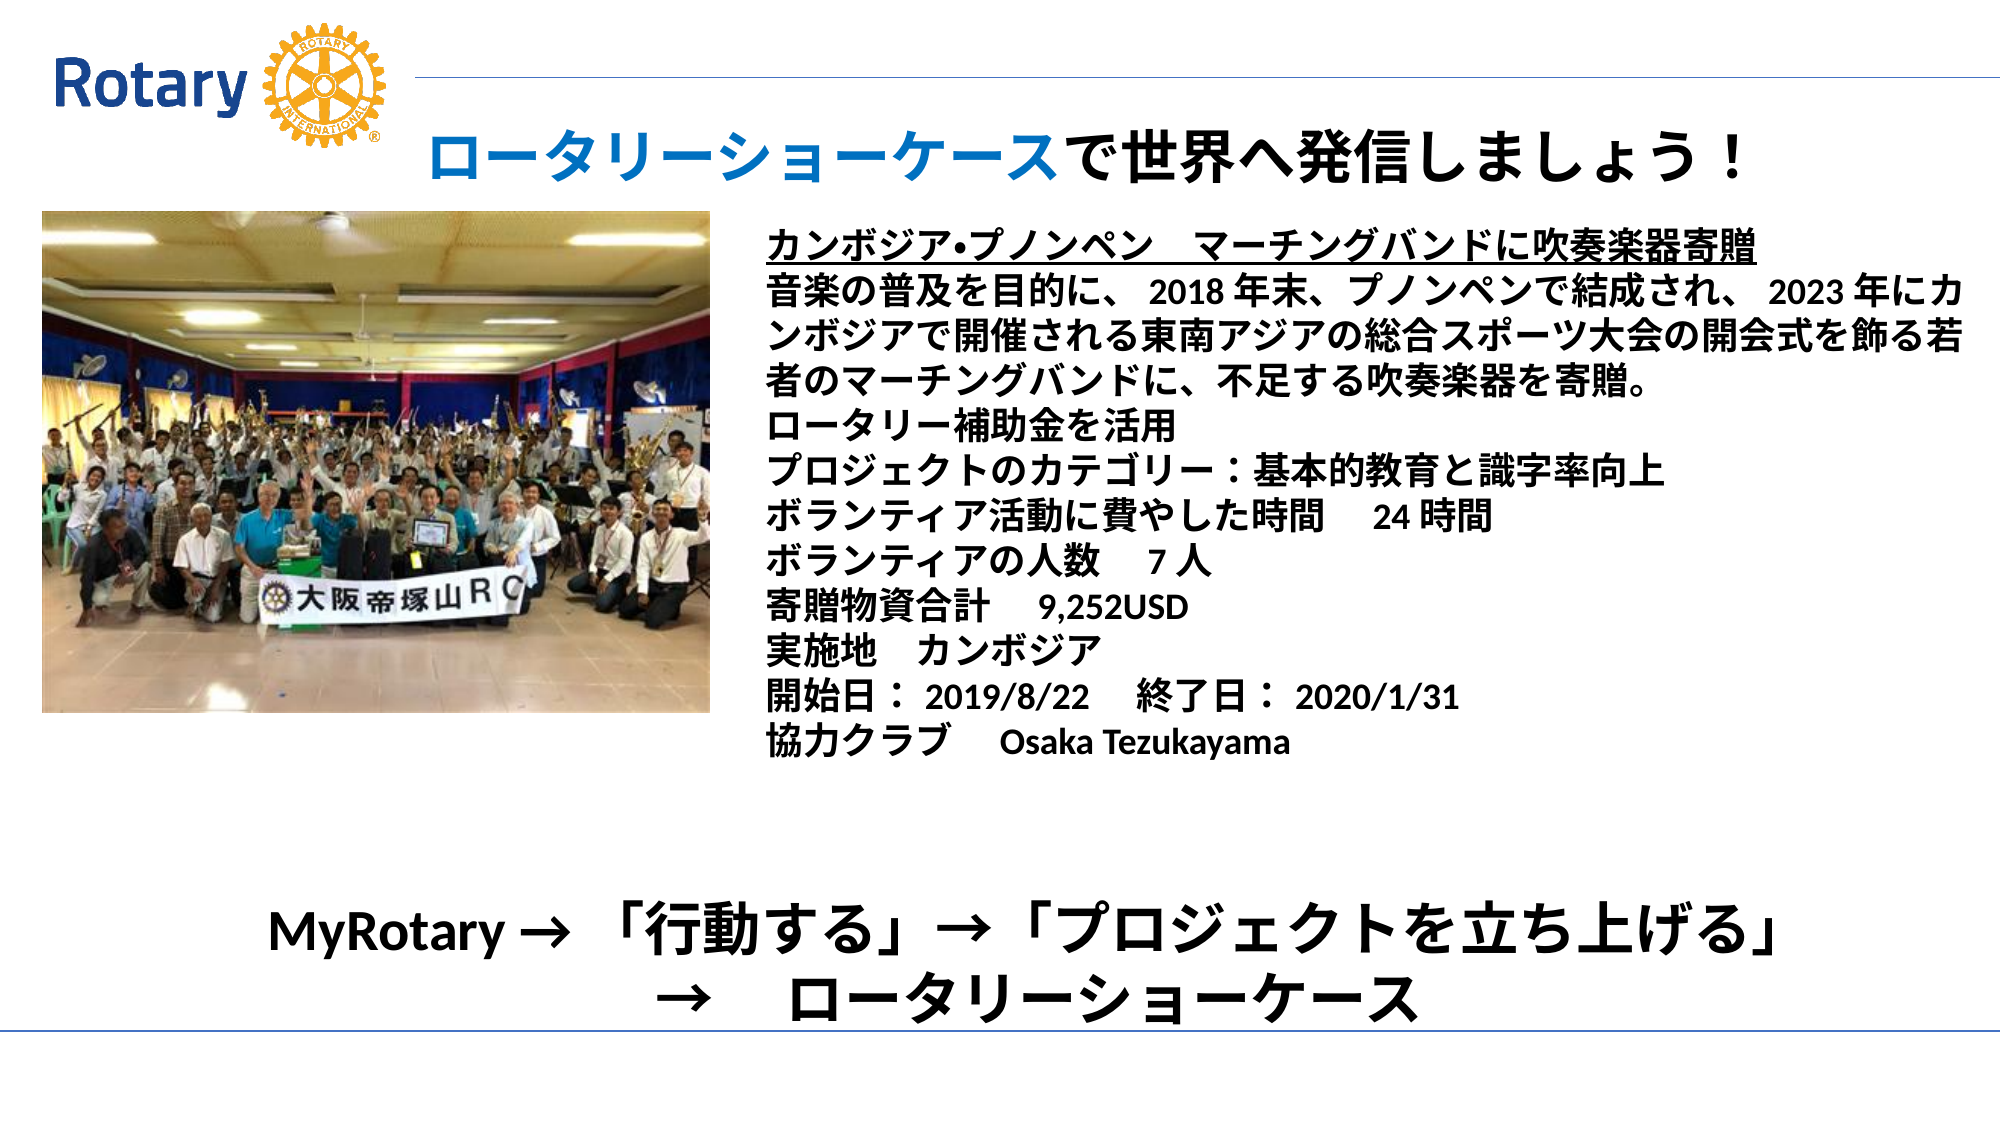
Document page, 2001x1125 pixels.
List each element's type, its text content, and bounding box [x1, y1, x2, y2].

picture [42, 211, 710, 713]
text_box カンボジア・プノンペン マーチングバンドに吹奏楽器寄贈 音楽の普及を目的に、2018年末、プノンペンで結成され、2023年にカンボジアで開催される東南アジアの総合スポーツ大会の開会式を飾る若者のマーチングバンドに、不足する吹奏楽器を寄贈。 ロータリー補助金を活用 プロジェクトのカテゴリー：基本的教育と識字率向上 ボランティア活動に費やした時間 24時間 ボランティアの人数 7人 寄贈物資合計 9,252USD 実施地 カンボジア 開始日：2019/8/22 終了日：2020/1/31 協力クラブ Osaka Tezukayama [751, 214, 2000, 769]
title ロータリーショーケースで世界へ発信しましょう！ [243, 96, 1944, 199]
text_box MyRotary →「行動する」→「プロジェクトを立ち上げる」 → ロータリーショーケース [77, 884, 2000, 1040]
picture [56, 23, 386, 148]
